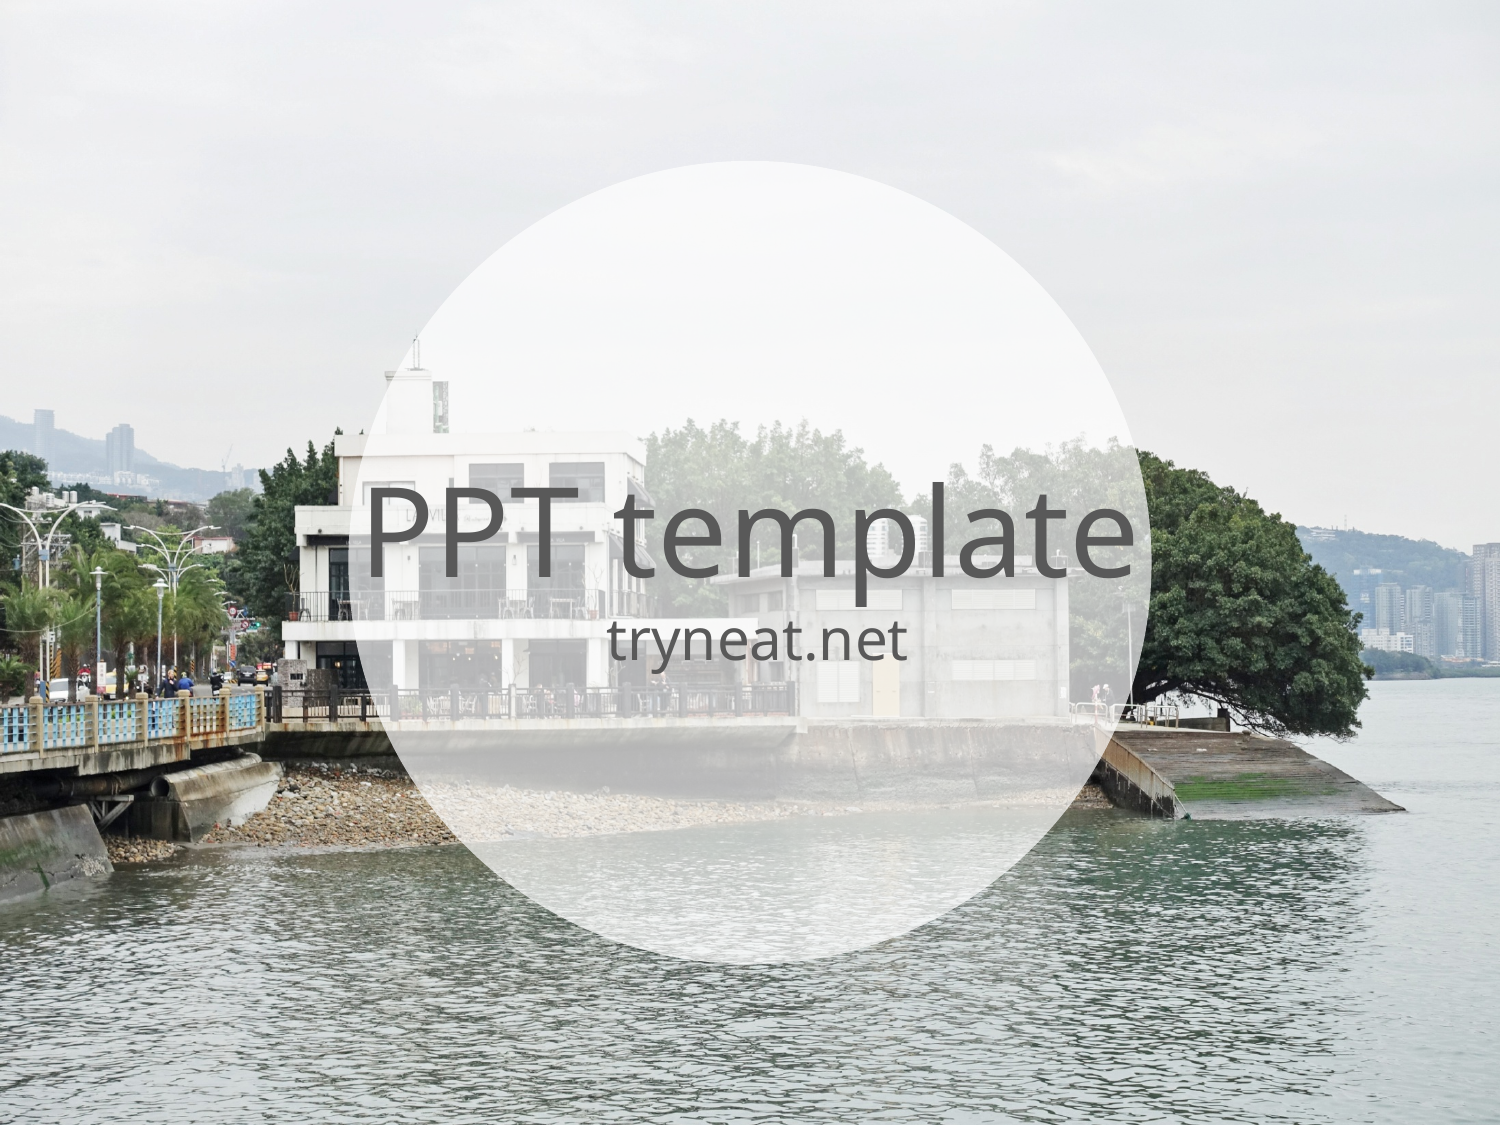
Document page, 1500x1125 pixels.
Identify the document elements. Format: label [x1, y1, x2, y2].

text_box [0, 0, 1500, 1125]
